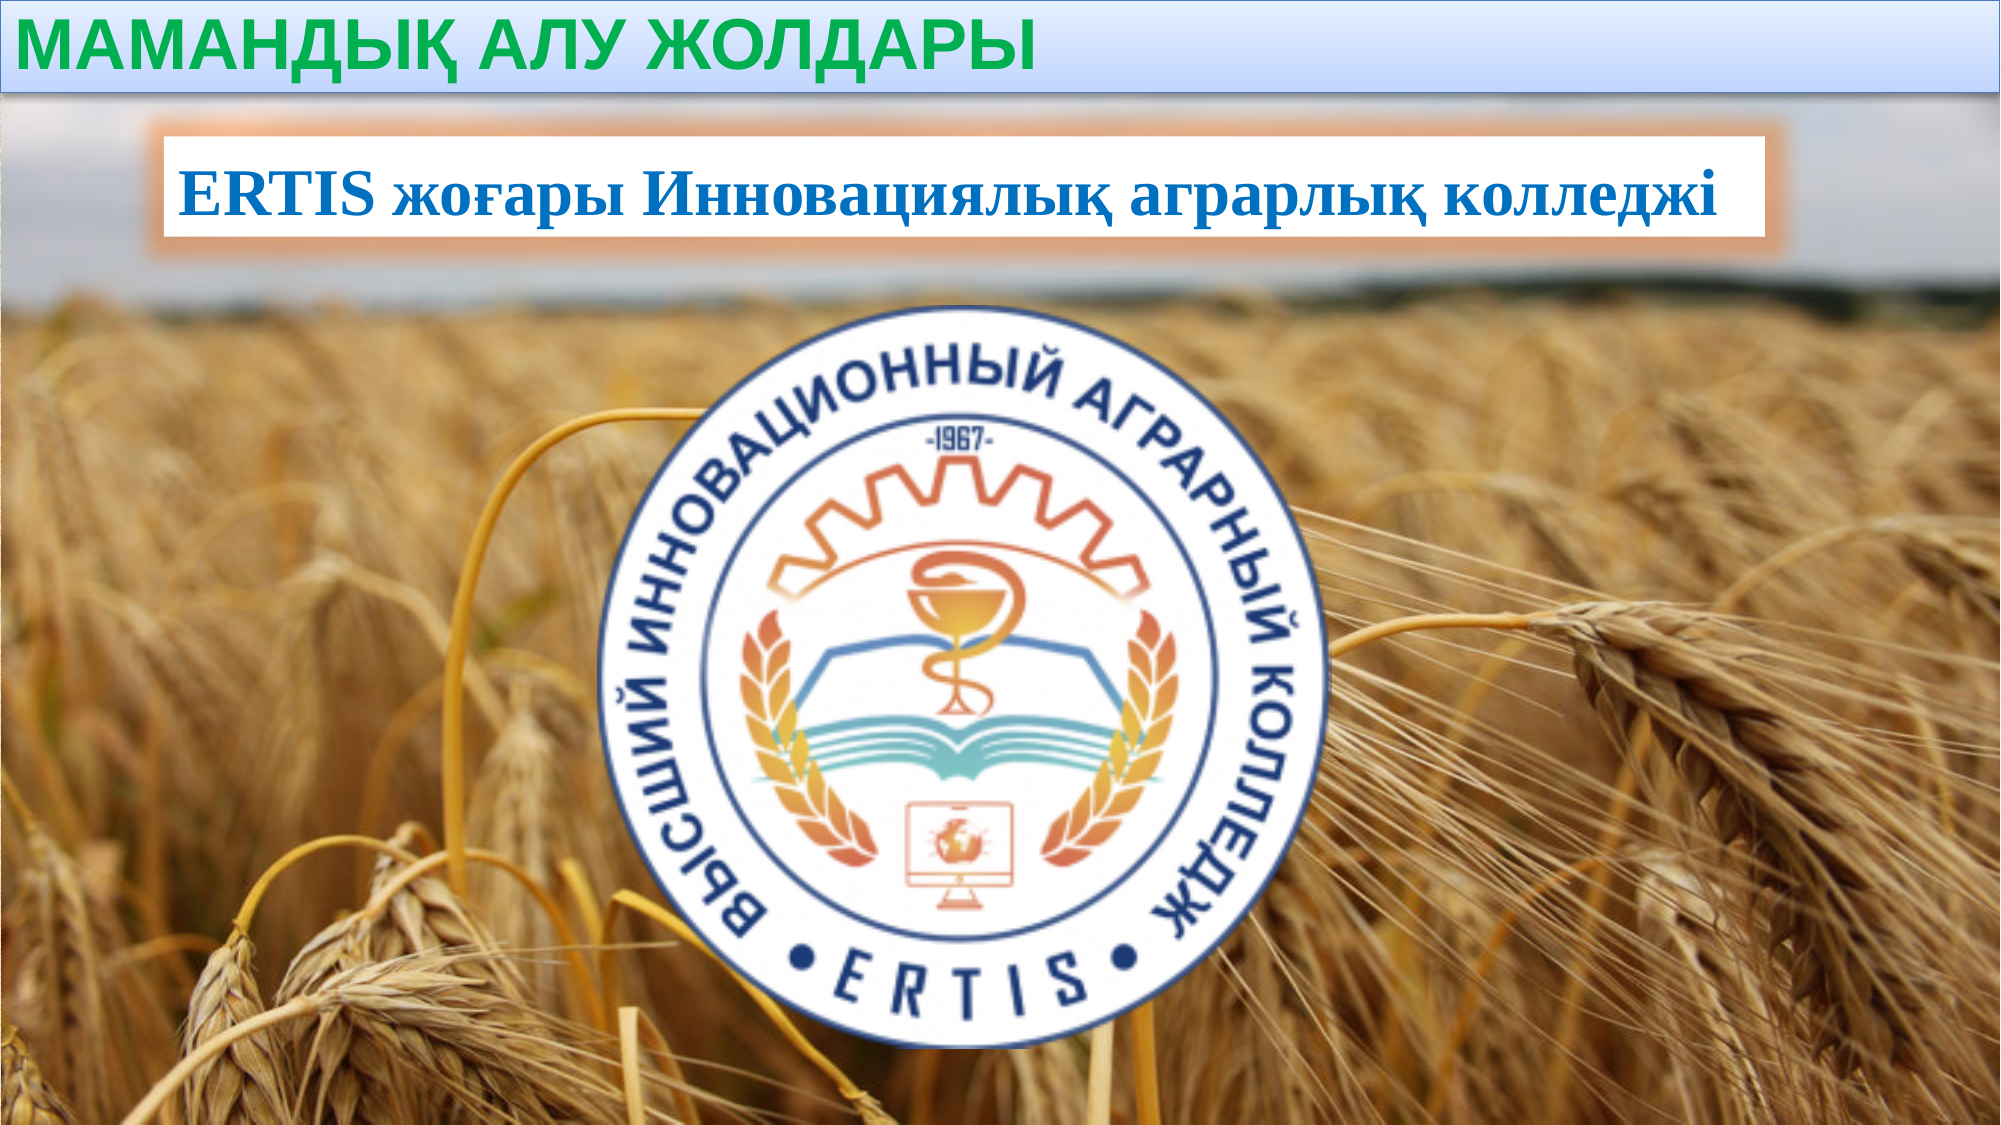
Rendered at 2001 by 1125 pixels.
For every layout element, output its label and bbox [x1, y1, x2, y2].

list [1, 0, 2000, 1125]
picture [597, 304, 1332, 1049]
